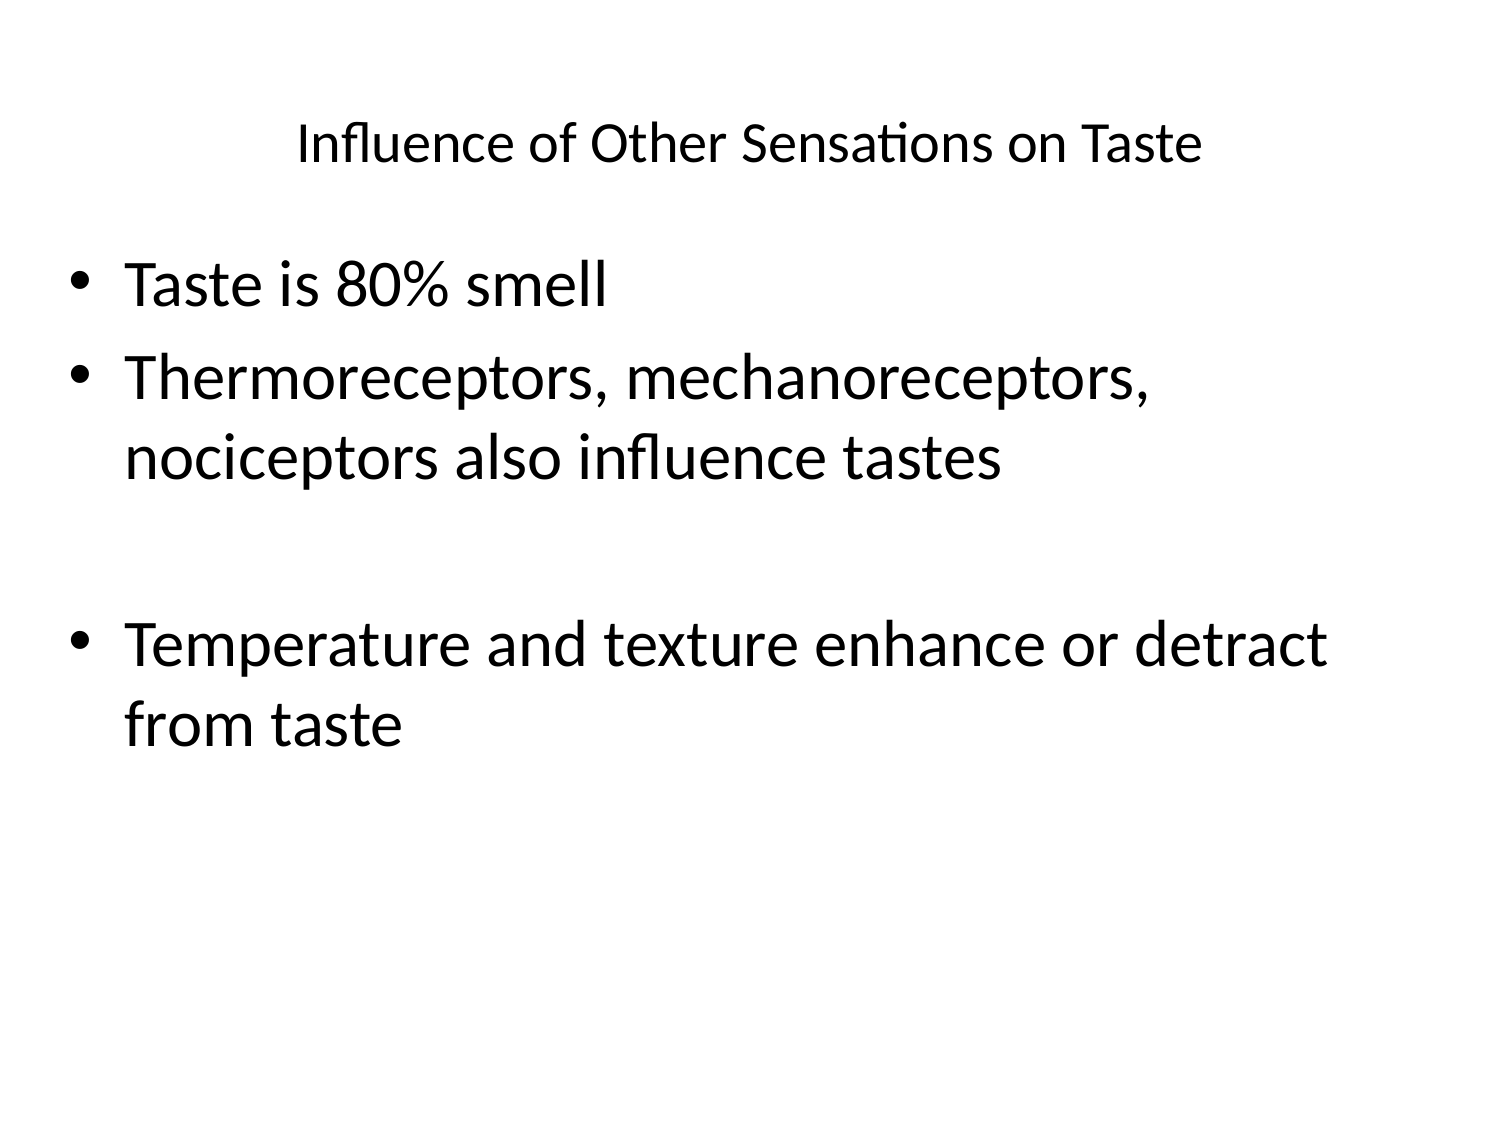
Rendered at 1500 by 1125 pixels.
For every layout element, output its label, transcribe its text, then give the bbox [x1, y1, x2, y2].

title Influence of Other Sensations on Taste [75, 45, 1425, 232]
list Taste is 80% smell Thermoreceptors, mechanoreceptors, nociceptors also influence tastes Temperature and texture enhance or detract from taste [53, 232, 1461, 1000]
